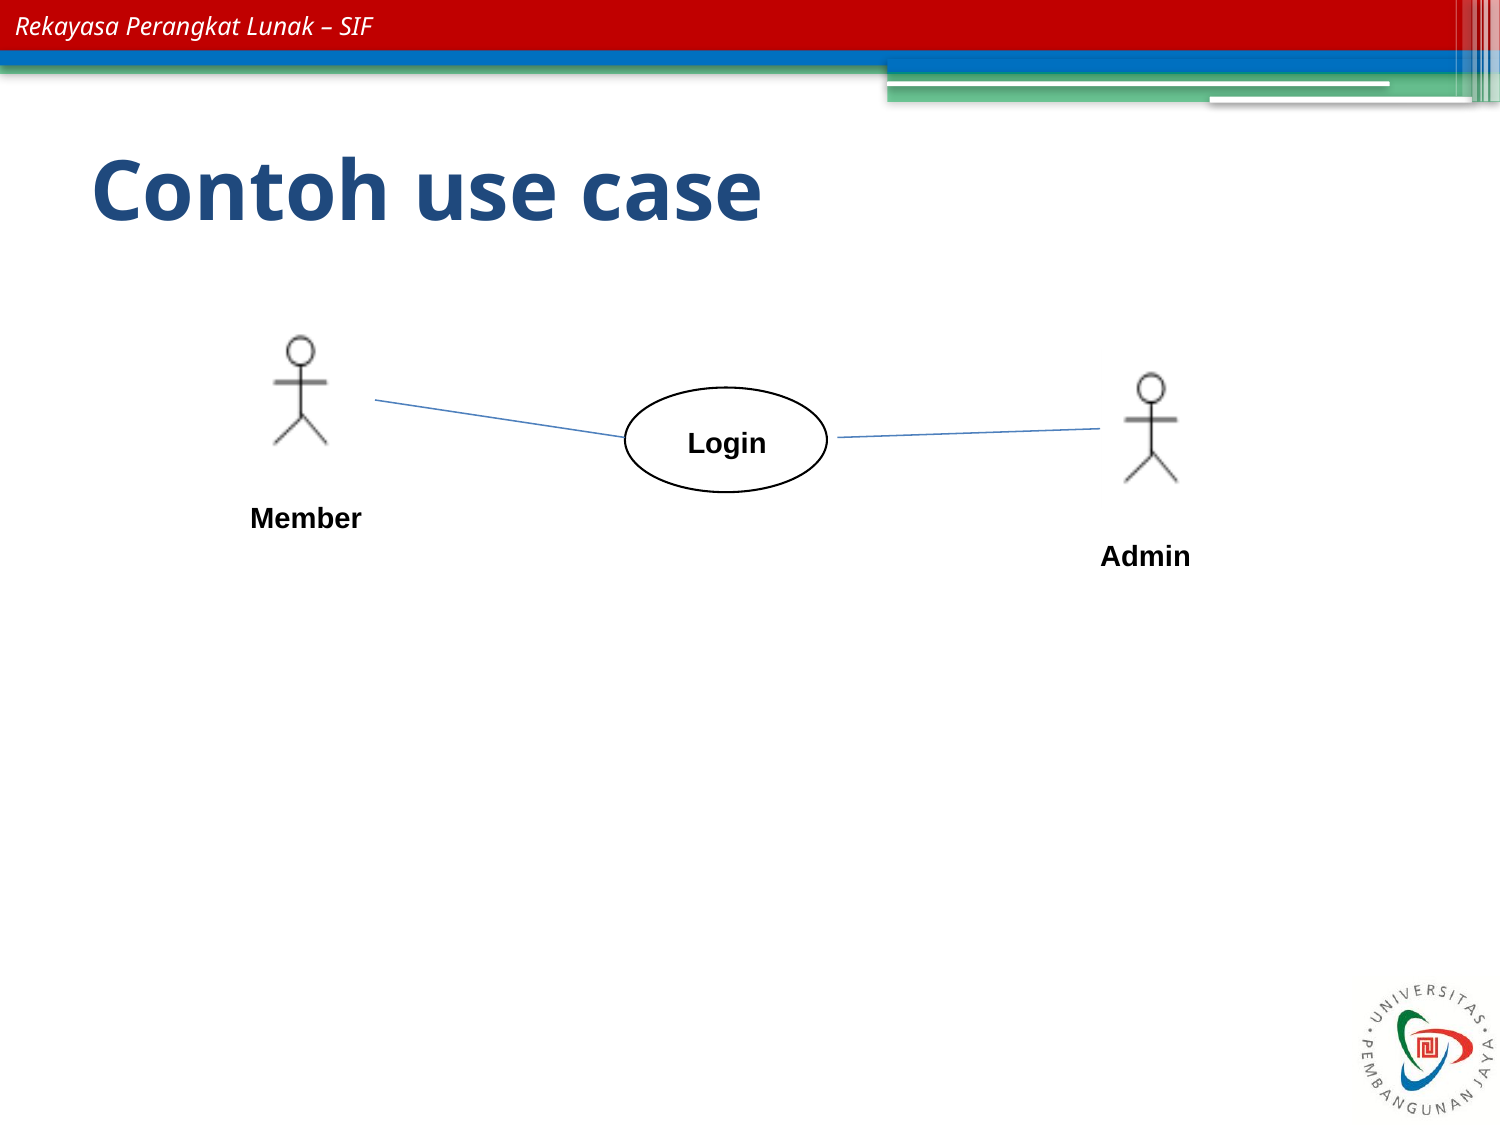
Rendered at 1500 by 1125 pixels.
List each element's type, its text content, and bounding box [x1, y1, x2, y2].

title Contoh use case [75, 99, 1425, 275]
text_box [374, 399, 626, 438]
picture [1099, 349, 1213, 508]
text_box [249, 387, 828, 536]
picture [1352, 976, 1500, 1125]
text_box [837, 428, 1101, 438]
text_box Admin [1100, 537, 1192, 573]
picture [249, 312, 363, 471]
